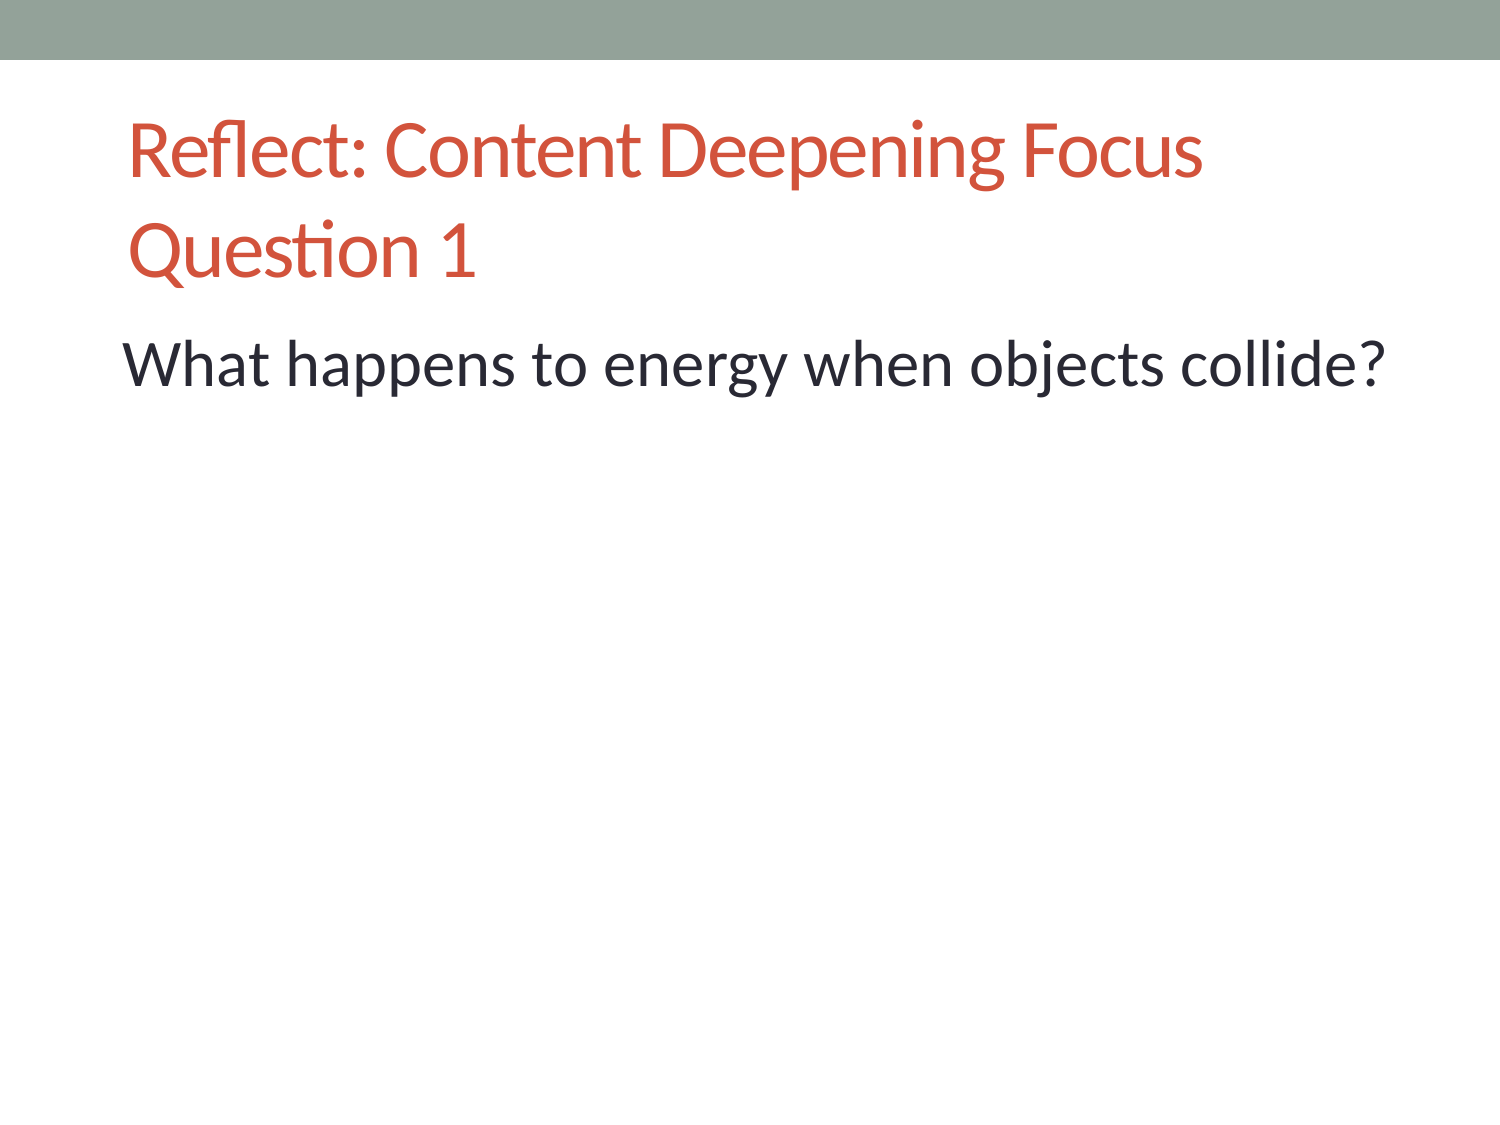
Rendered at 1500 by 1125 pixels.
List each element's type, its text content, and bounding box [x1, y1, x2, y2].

title Reflect: Content Deepening Focus Question 1 [112, 112, 1416, 275]
list What happens to energy when objects collide? [107, 312, 1449, 1019]
